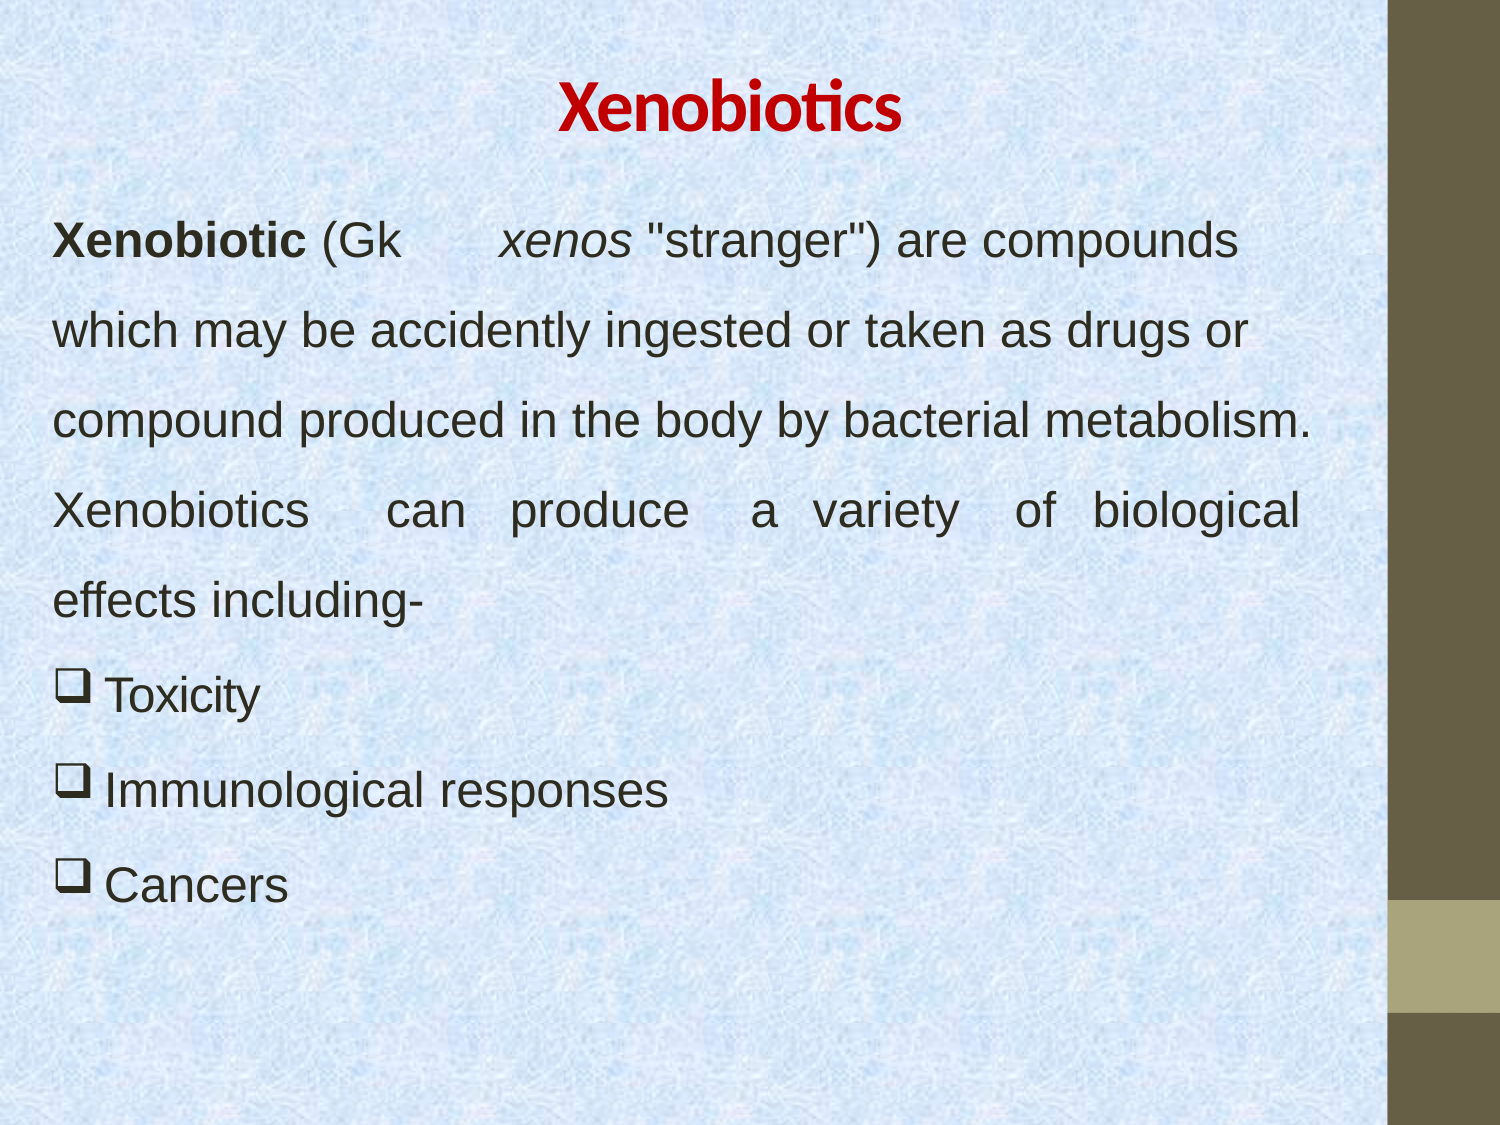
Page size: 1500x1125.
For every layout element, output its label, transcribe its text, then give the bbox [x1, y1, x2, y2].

text_box [1387, 1013, 1500, 1125]
text_box Xenobiotic (Gk xenos "stranger") are compounds which may be accidently ingested or taken as drugs or compound produced in the body by bacterial metabolism. Xenobiotics can produce a variety of biological effects including- Toxicity Immunological responses Cancers [50, 174, 1375, 913]
picture [0, 0, 1387, 1125]
title Xenobiotics [525, 5, 935, 174]
text_box [1387, 0, 1500, 900]
text_box [1387, 900, 1500, 1013]
